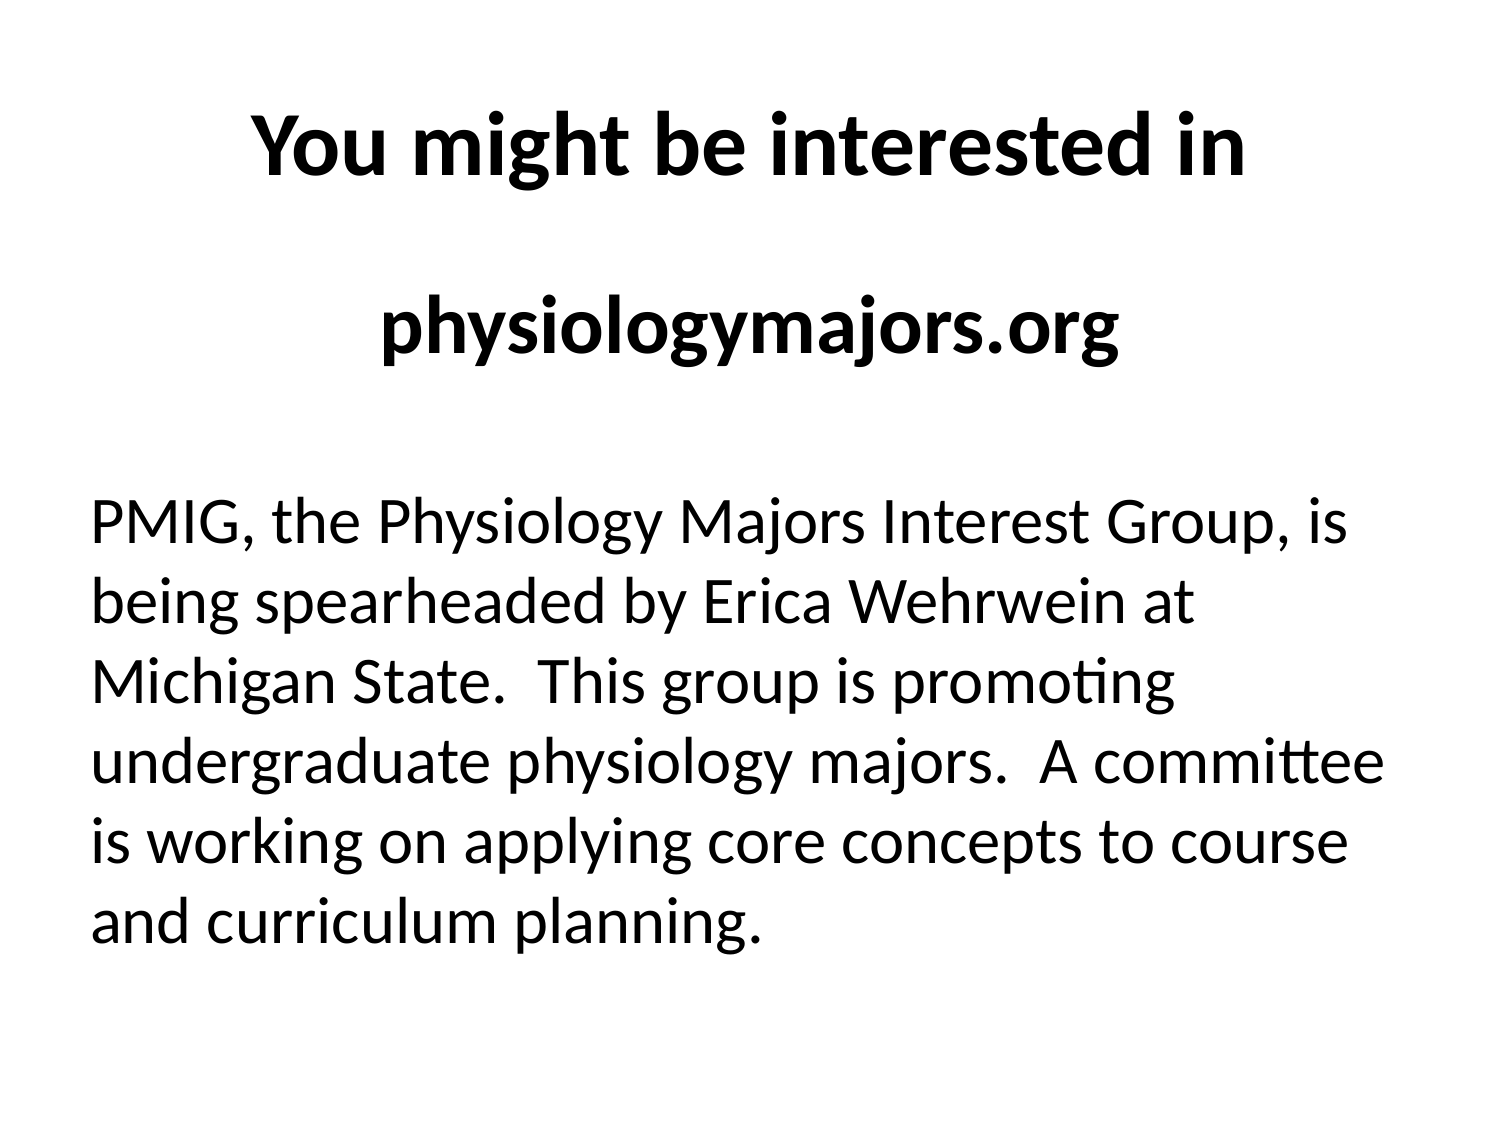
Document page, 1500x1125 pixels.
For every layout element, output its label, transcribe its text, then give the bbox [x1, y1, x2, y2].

title You might be interested in [75, 45, 1425, 233]
list physiologymajors.org PMIG, the Physiology Majors Interest Group, is being spearheaded by Erica Wehrwein at Michigan State. This group is promoting undergraduate physiology majors. A committee is working on applying core concepts to course and curriculum planning. [75, 262, 1425, 1005]
